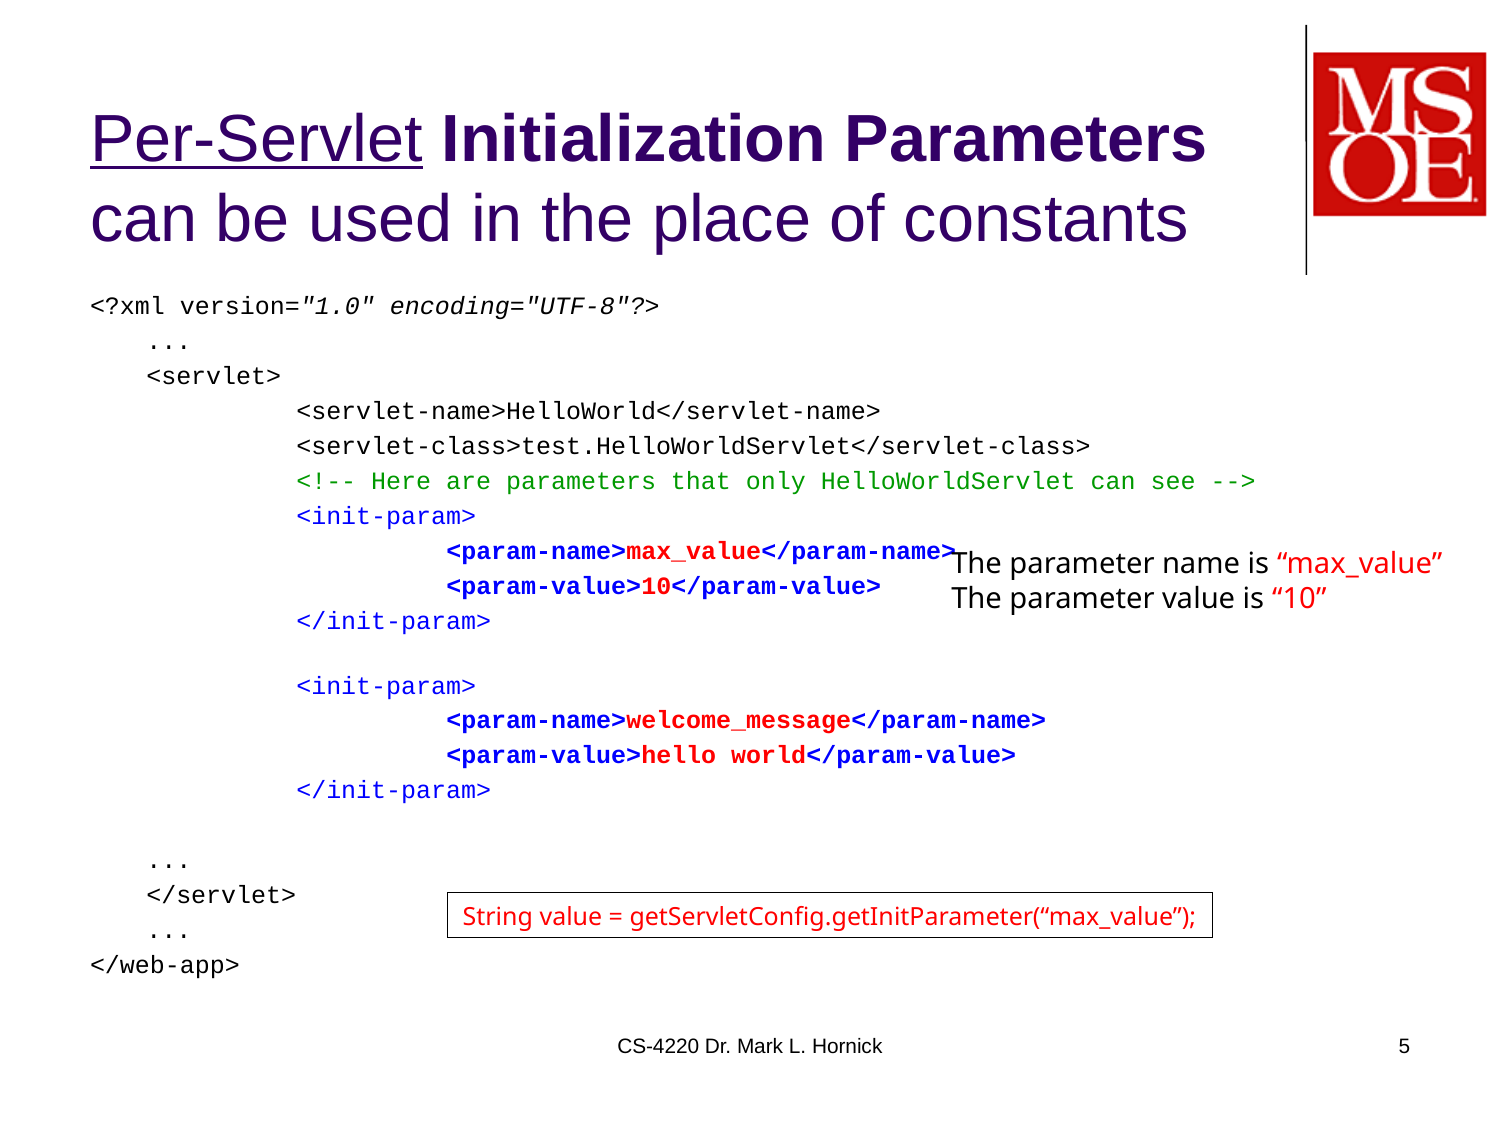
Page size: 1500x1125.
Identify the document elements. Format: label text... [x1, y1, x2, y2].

list <?xml version="1.0" encoding="UTF-8"?> ... <servlet> <servlet-name>HelloWorld</servlet-name> <servlet-class>test.HelloWorldServlet</servlet-class> <!-- Here are parameters that only HelloWorldServlet can see --> <init-param> <param-name>max_value</param-name> <param-value>10</param-value> </init-param> <init-param> <param-name>welcome_message</param-name> <param-value>hello world</param-value> </init-param> ... </servlet> ... </web-app> [74, 281, 1426, 1006]
footer CS-4220 Dr. Mark L. Hornick [512, 1024, 988, 1101]
slide_number 5 [1074, 1024, 1426, 1101]
picture [1312, 37, 1488, 232]
title Per-Servlet Initialization Parameters can be used in the place of constants [74, 49, 1313, 263]
text_box The parameter name is “max_value” The parameter value is “10” [936, 537, 1457, 623]
text_box String value = getServletConfig.getInitParameter(“max_value”); [447, 892, 1213, 938]
